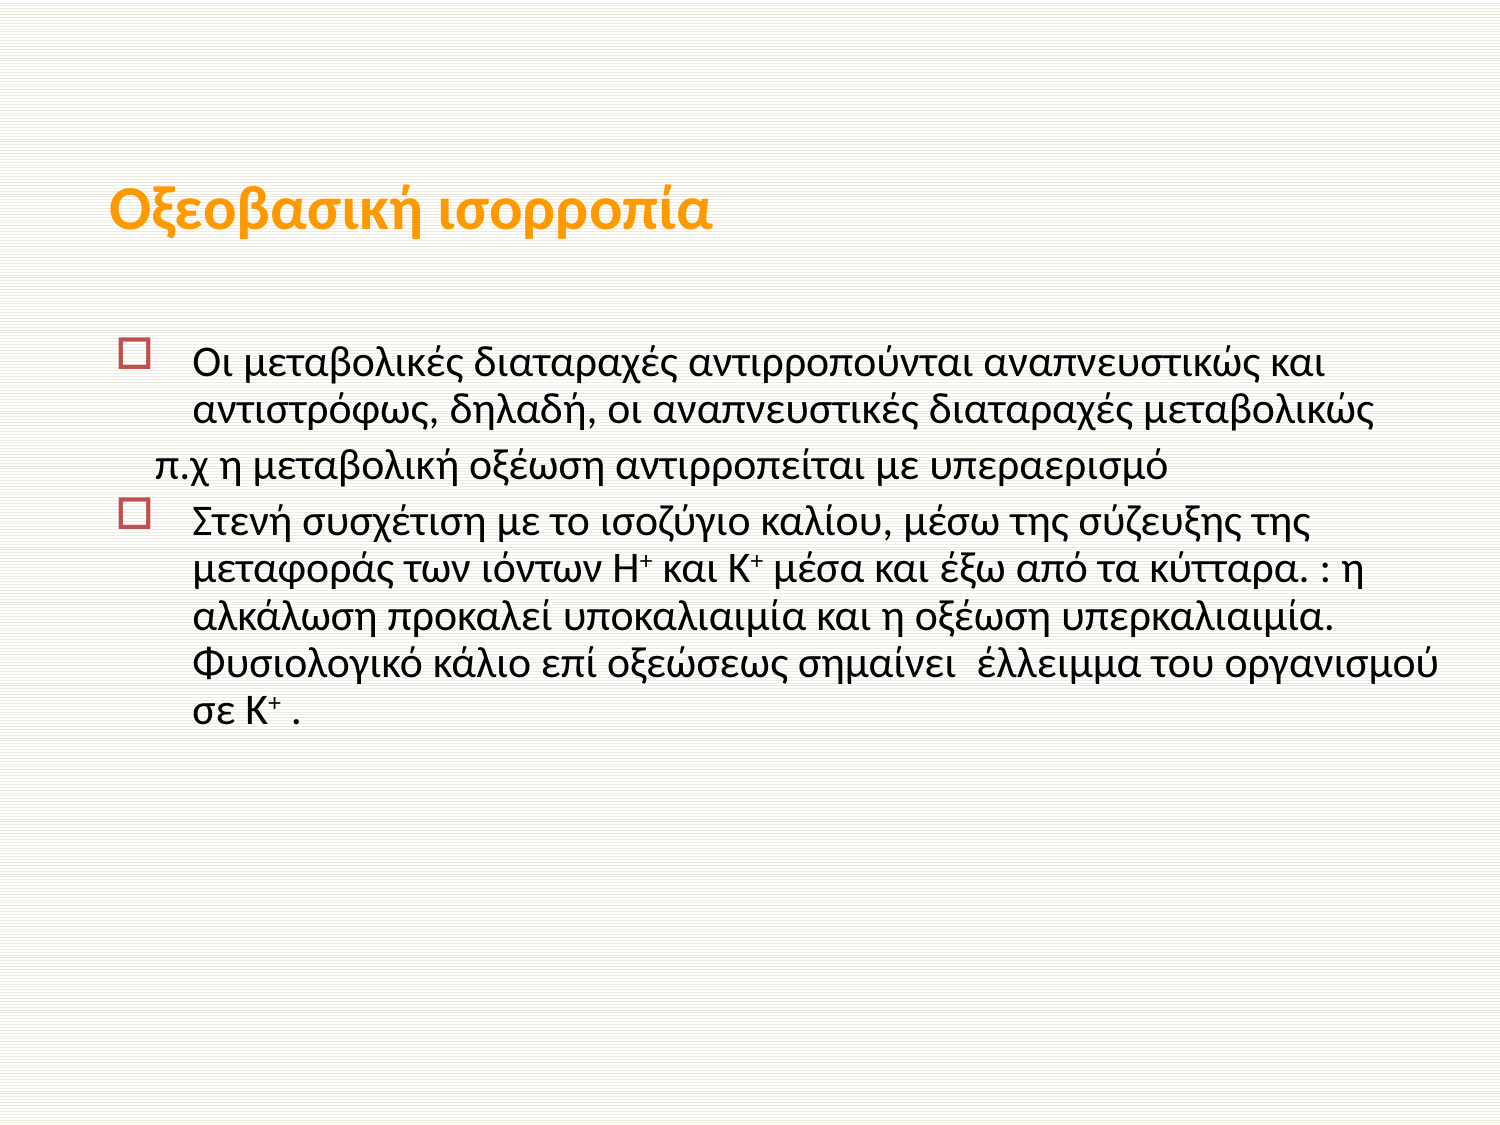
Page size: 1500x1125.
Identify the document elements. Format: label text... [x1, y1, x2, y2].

title Οξεοβασική ισορροπία [93, 49, 1407, 250]
list Οι μεταβολικές διαταραχές αντιρροπούνται αναπνευστικώς και αντιστρόφως, δηλαδή, οι αναπνευστικές διαταραχές μεταβολικώς π.χ η μεταβολική οξέωση αντιρροπείται με υπεραερισμό Στενή συσχέτιση με το ισοζύγιο καλίου, μέσω της σύζευξης της μεταφοράς των ιόντων Η+ και Κ+ μέσα και έξω από τα κύτταρα. : η αλκάλωση προκαλεί υποκαλιαιμία και η οξέωση υπερκαλιαιμία. Φυσιολογικό κάλιο επί οξεώσεως σημαίνει έλλειμμα του οργανισμού σε Κ+ . [100, 330, 1470, 1007]
